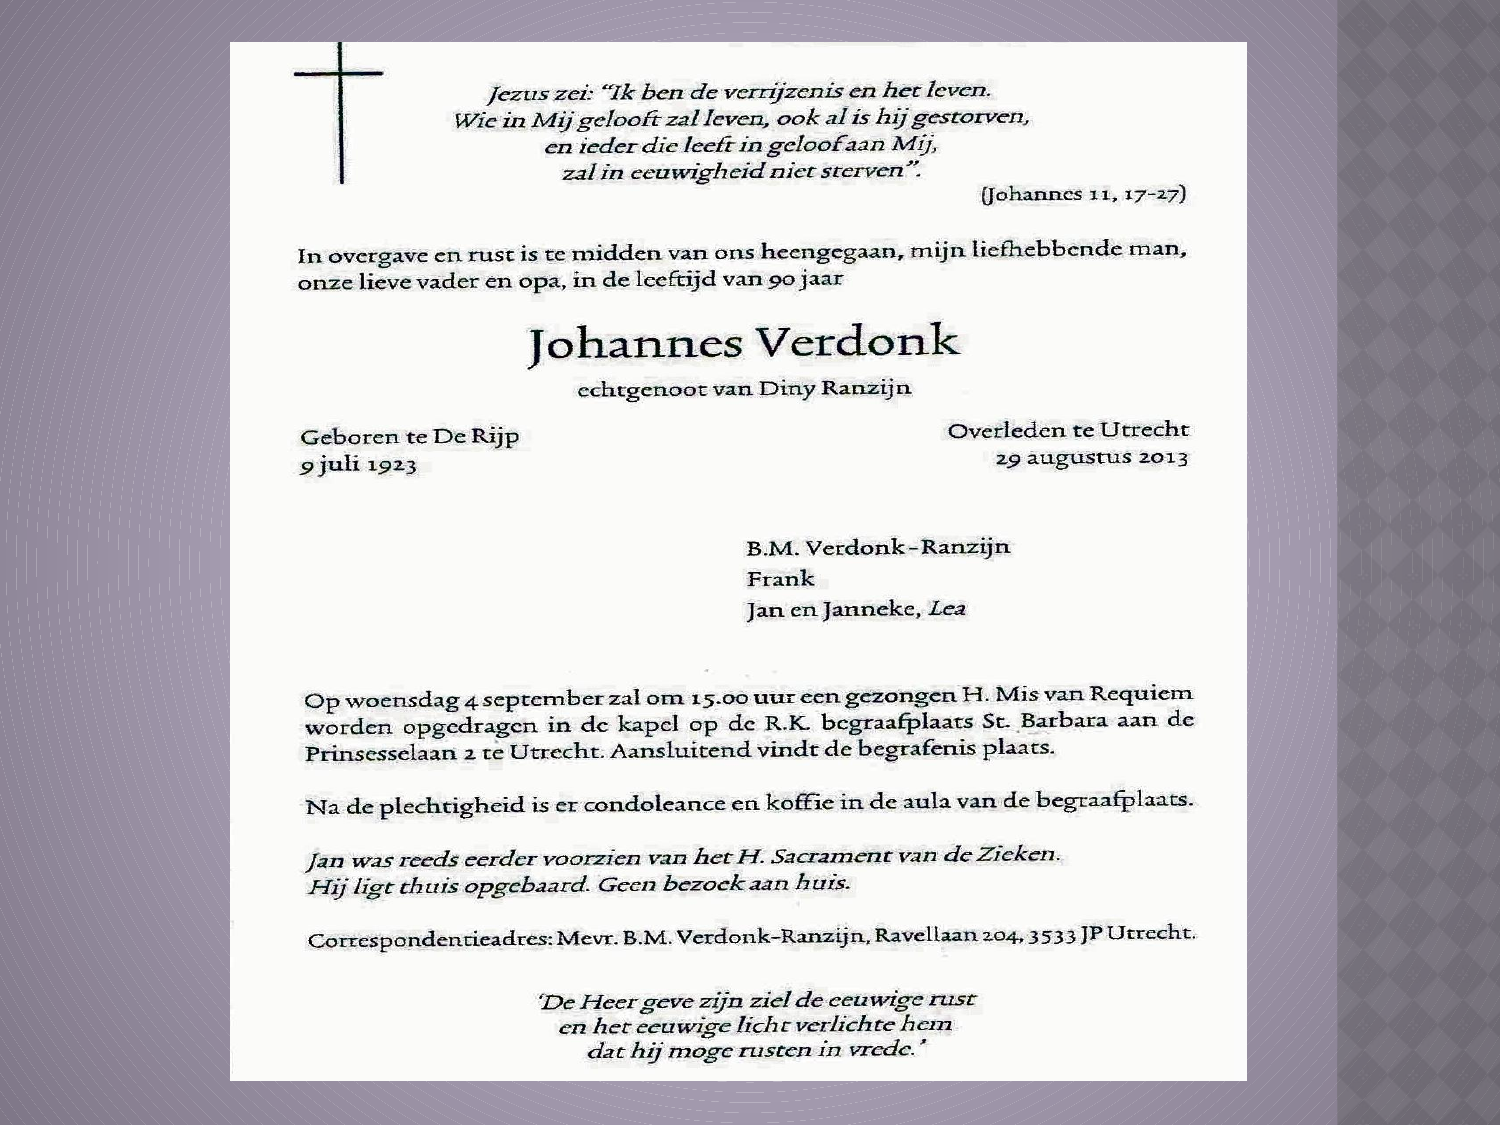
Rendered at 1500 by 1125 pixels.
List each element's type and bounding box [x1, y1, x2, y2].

picture [229, 42, 1247, 1082]
